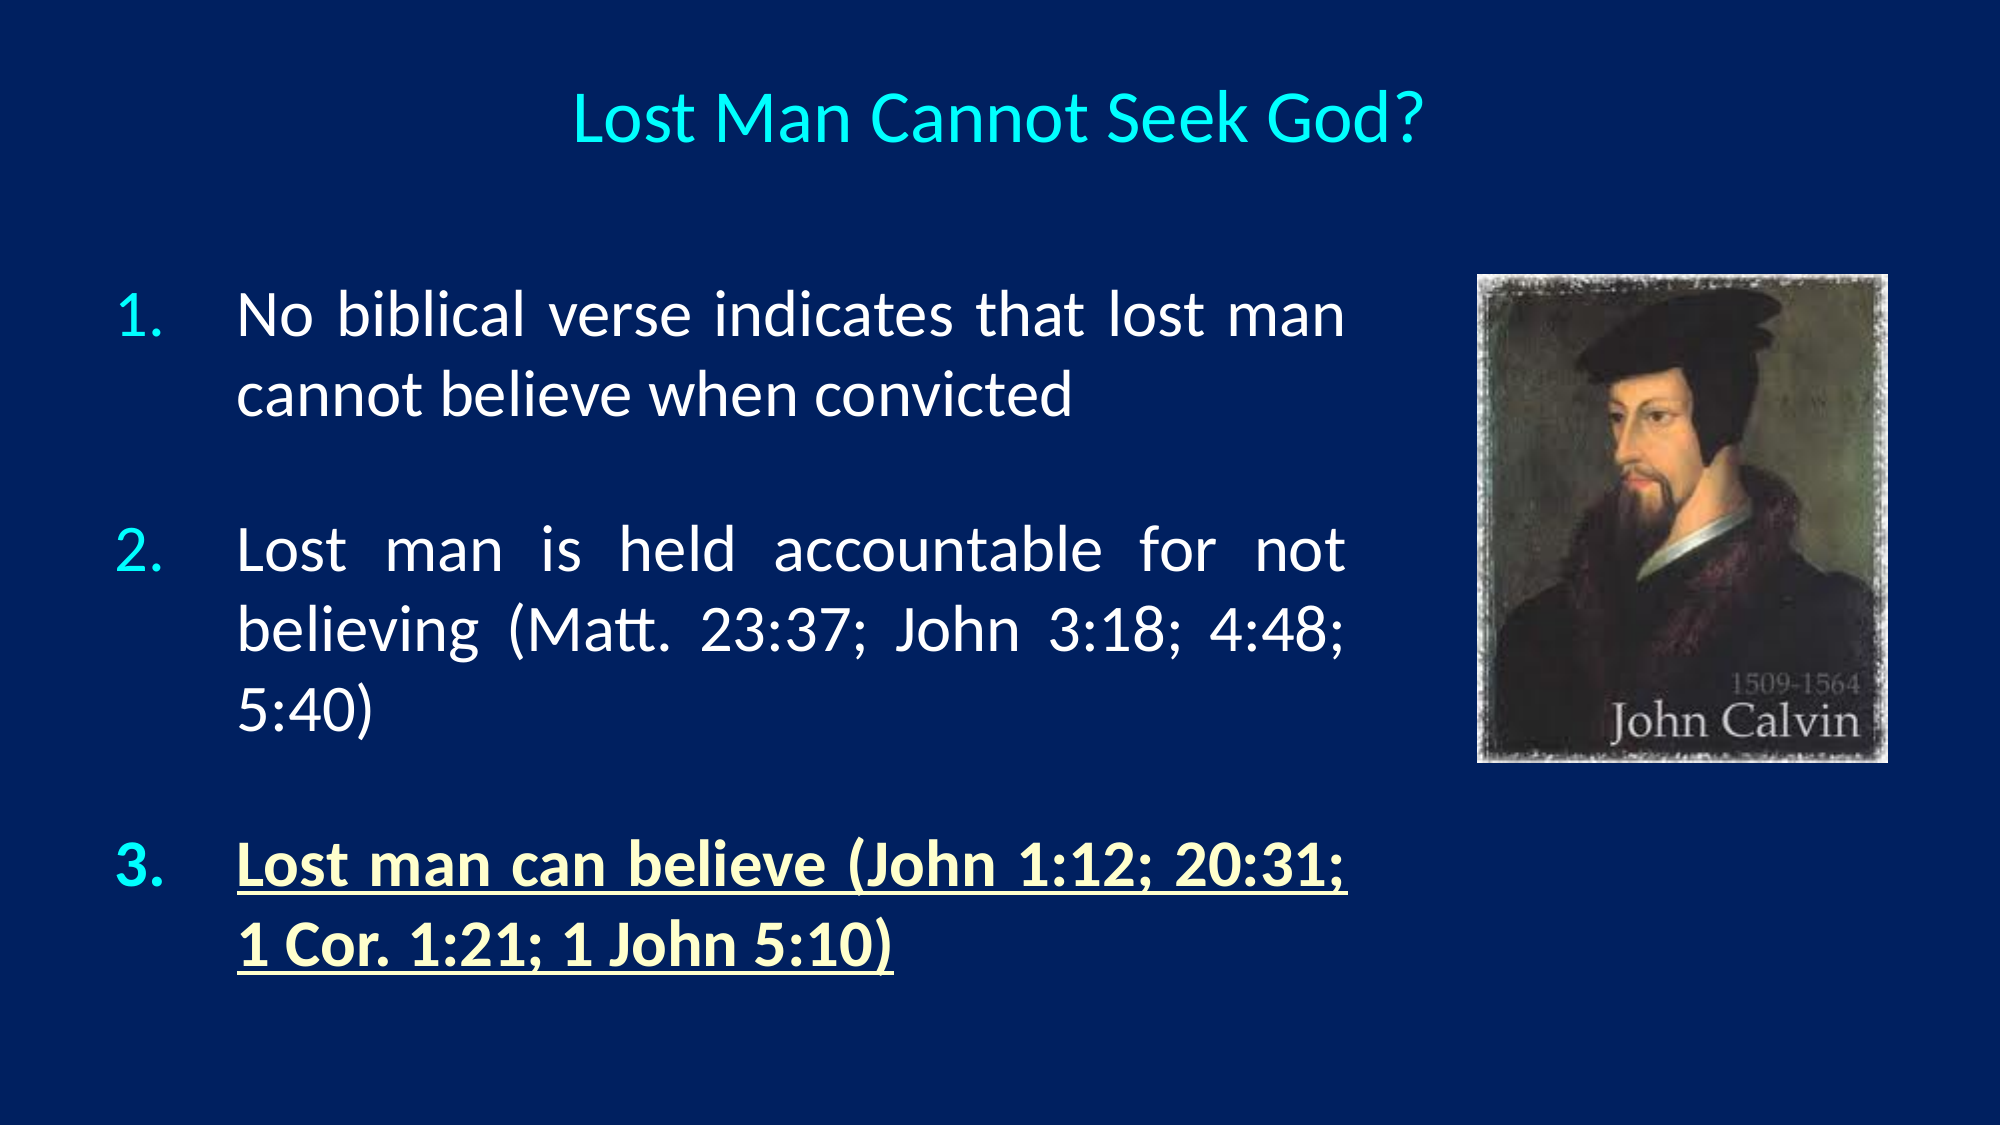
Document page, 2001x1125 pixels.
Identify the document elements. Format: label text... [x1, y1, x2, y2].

picture [1477, 274, 1888, 763]
title Lost Man Cannot Seek God? [43, 37, 1957, 188]
list No biblical verse indicates that lost man cannot believe when convicted Lost man is held accountable for not believing (Matt. 23:37; John 3:18; 4:48; 5:40) Lost man can believe (John 1:12; 20:31; 1 Cor. 1:21; 1 John 5:10) [99, 262, 1363, 1001]
